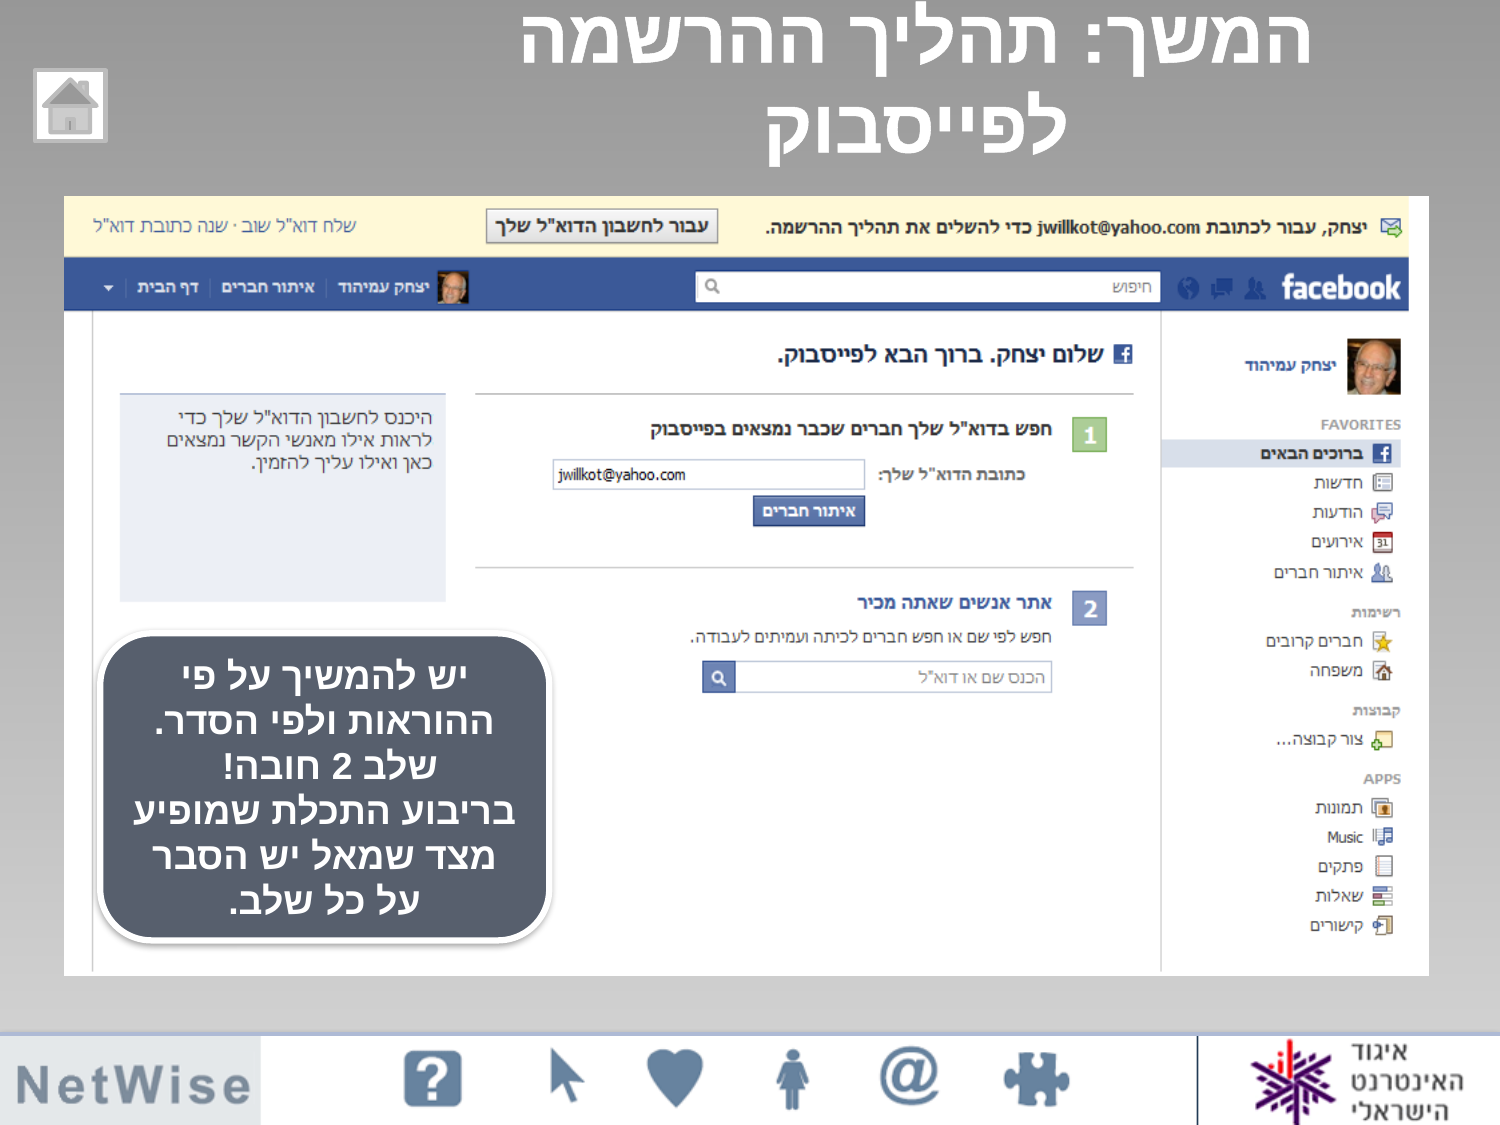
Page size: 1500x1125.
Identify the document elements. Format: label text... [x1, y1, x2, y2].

picture [64, 196, 1429, 977]
title המשך: תהליך ההרשמה לפייסבוק [359, 0, 1473, 172]
picture [0, 1036, 1500, 1125]
